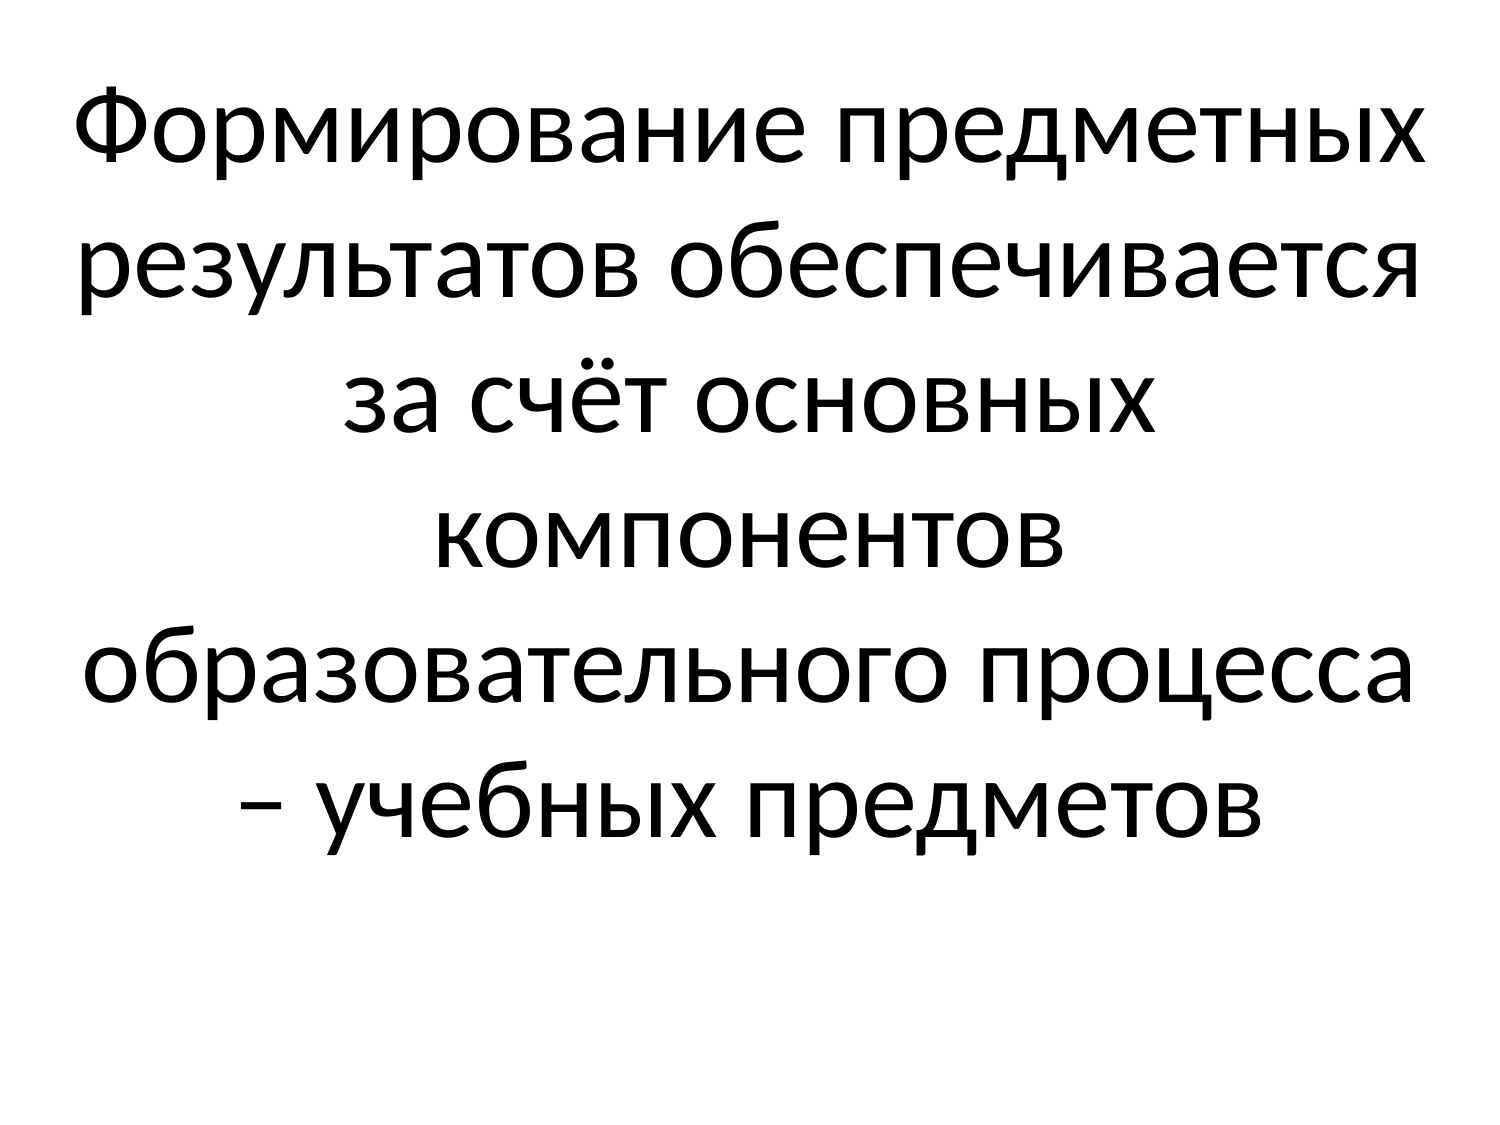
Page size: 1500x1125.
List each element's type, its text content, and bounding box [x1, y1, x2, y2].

text_box Формирование предметных результатов обеспечивается за счёт основных компонентов образовательного процесса – учебных предметов [53, 42, 1447, 868]
